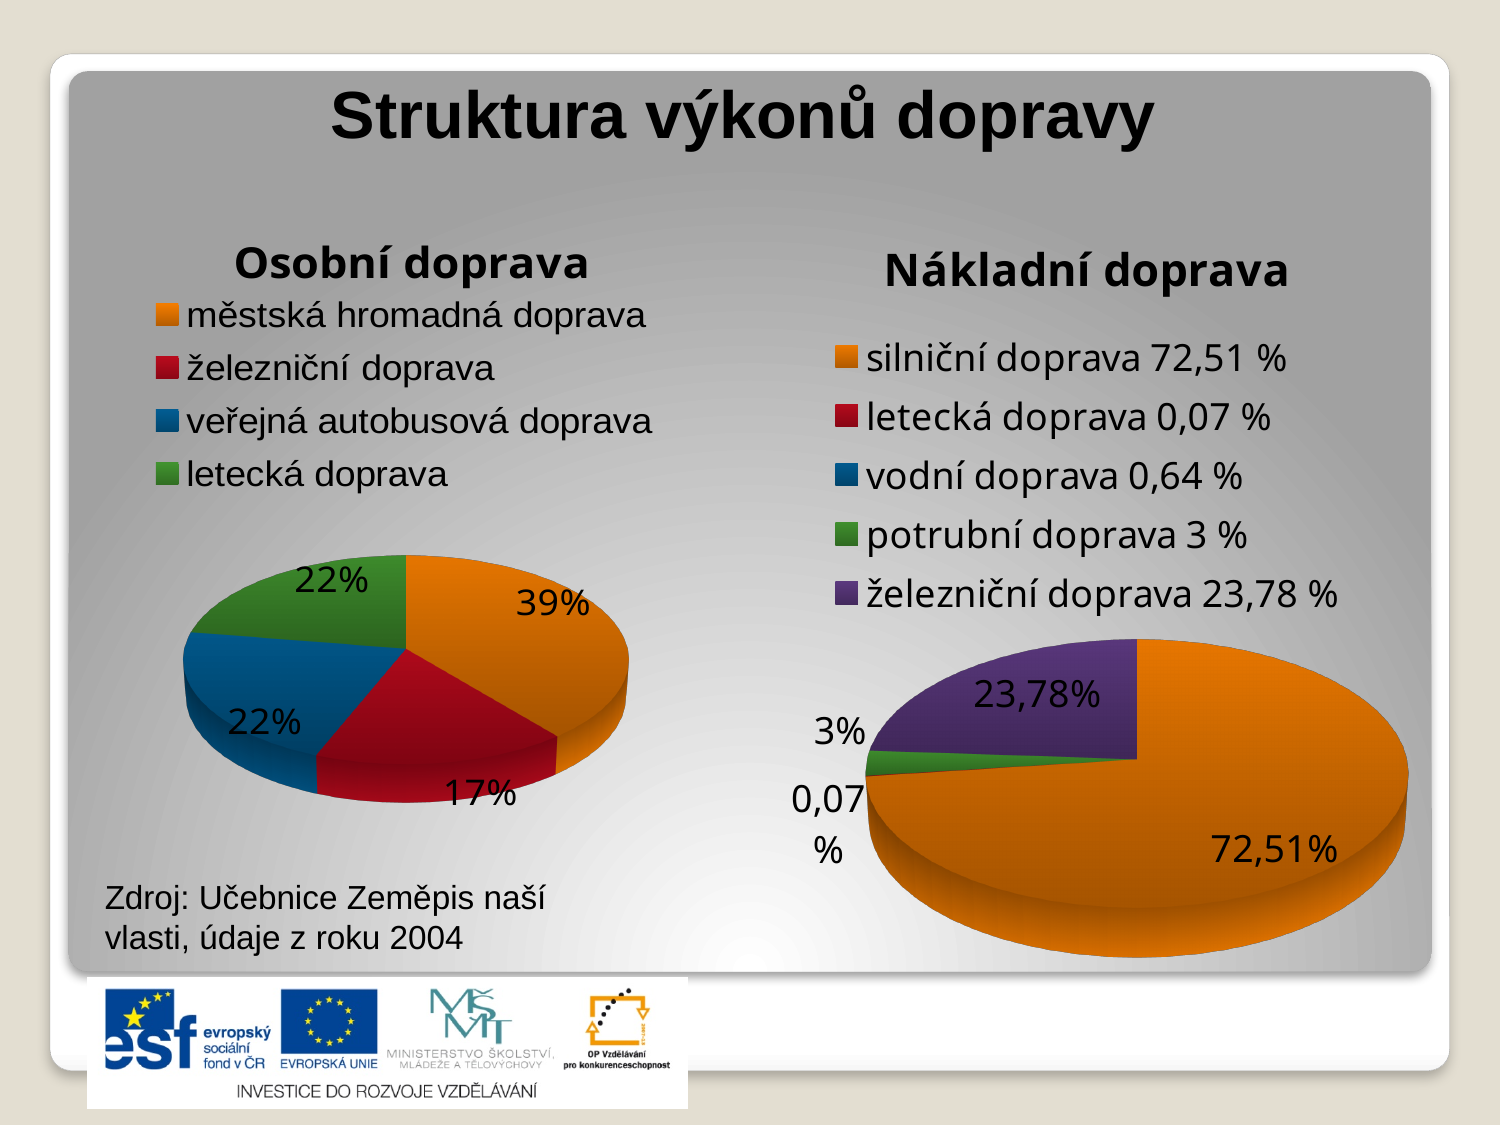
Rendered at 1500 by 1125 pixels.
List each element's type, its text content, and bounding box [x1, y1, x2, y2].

title Struktura výkonů dopravy [177, 59, 1329, 160]
chart [62, 199, 1476, 1013]
text_box Zdroj: Učebnice Zeměpis naší vlasti, údaje z roku 2004 [89, 868, 572, 964]
picture [87, 977, 688, 1109]
